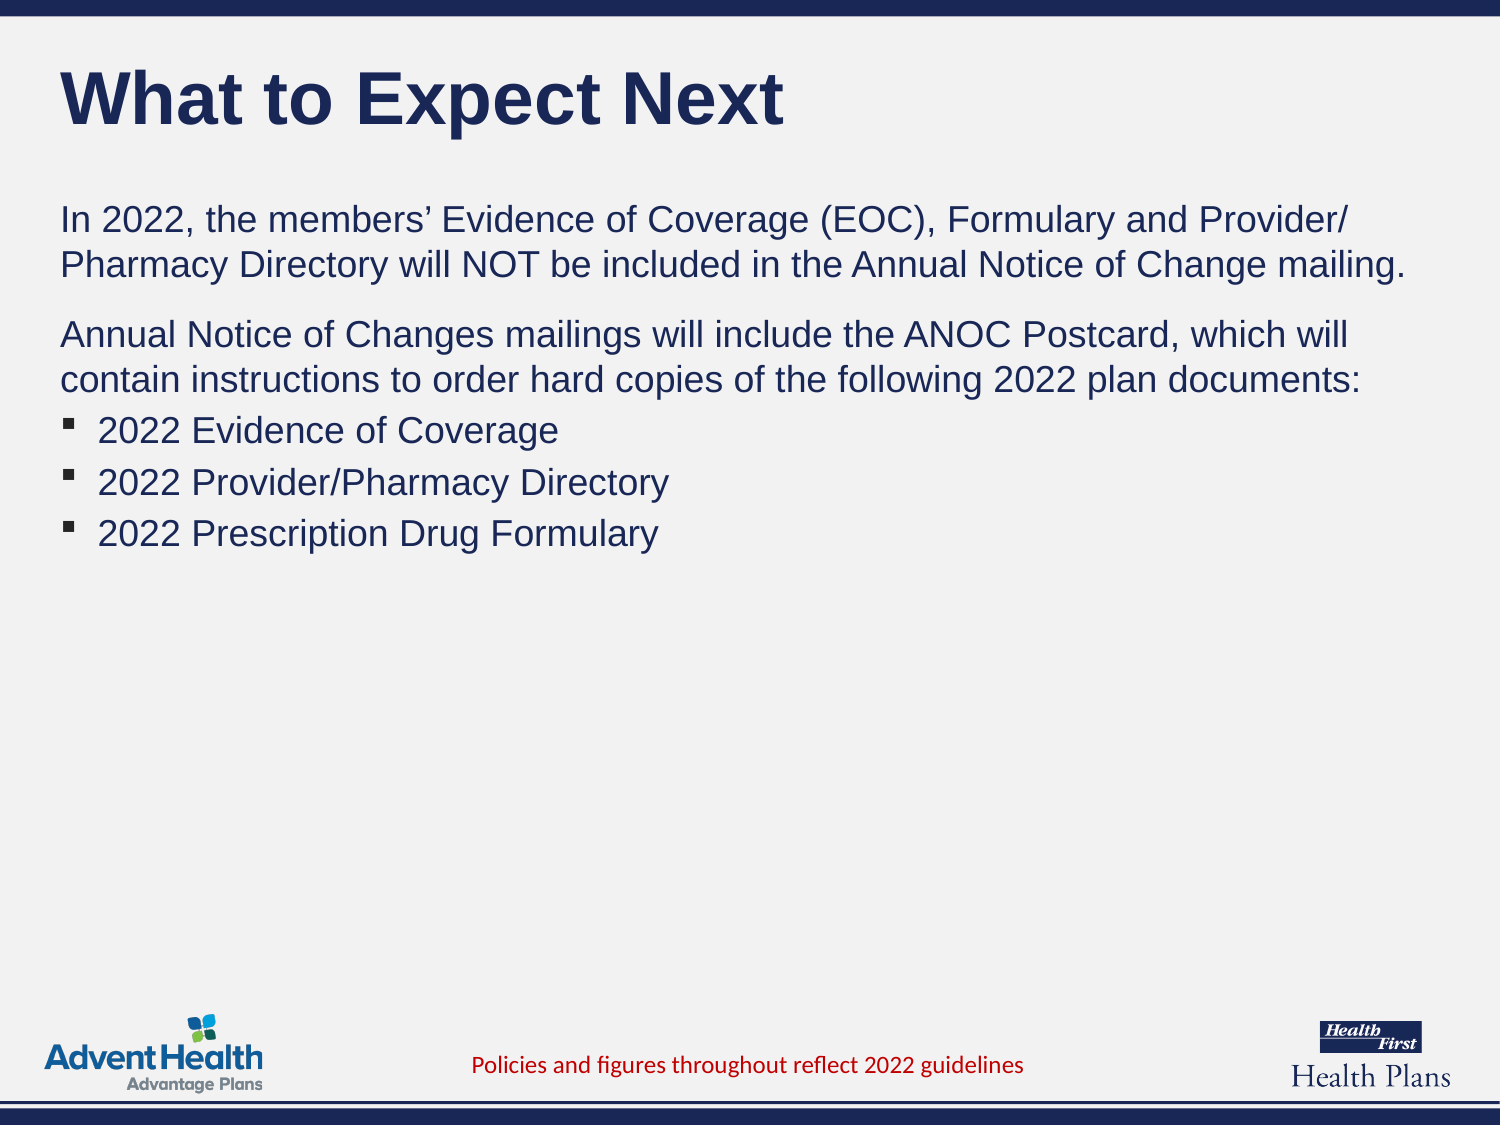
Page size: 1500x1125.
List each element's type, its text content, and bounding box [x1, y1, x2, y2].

list In 2022, the members’ Evidence of Coverage (EOC), Formulary and Provider/ Pharmacy Directory will NOT be included in the Annual Notice of Change mailing. Annual Notice of Changes mailings will include the ANOC Postcard, which will contain instructions to order hard copies of the following 2022 plan documents: 2022 Evidence of Coverage 2022 Provider/Pharmacy Directory 2022 Prescription Drug Formulary [60, 195, 1440, 950]
picture [43, 1014, 263, 1094]
picture [1291, 1021, 1450, 1087]
title What to Expect Next [60, 60, 1440, 153]
